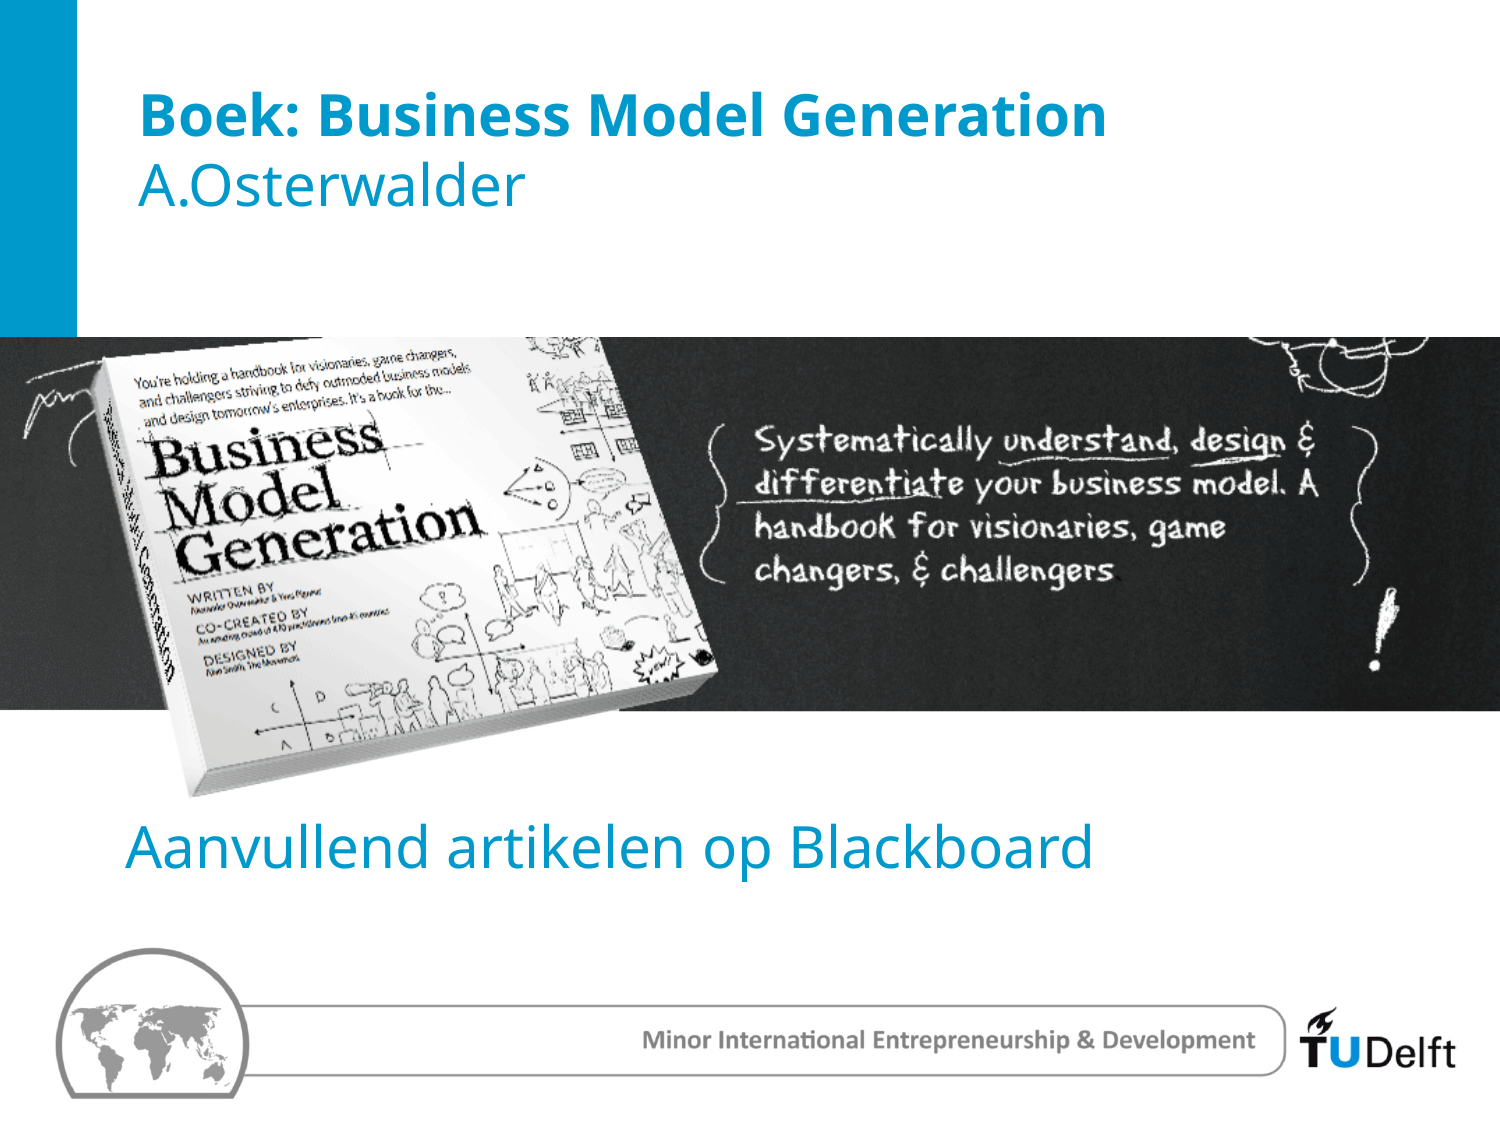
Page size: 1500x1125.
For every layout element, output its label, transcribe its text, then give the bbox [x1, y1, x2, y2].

picture [0, 337, 1500, 804]
title Boek: Business Model Generation A.Osterwalder [123, 54, 1399, 243]
picture [0, 937, 1500, 1116]
text_box Aanvullend artikelen op Blackboard [110, 812, 1386, 939]
